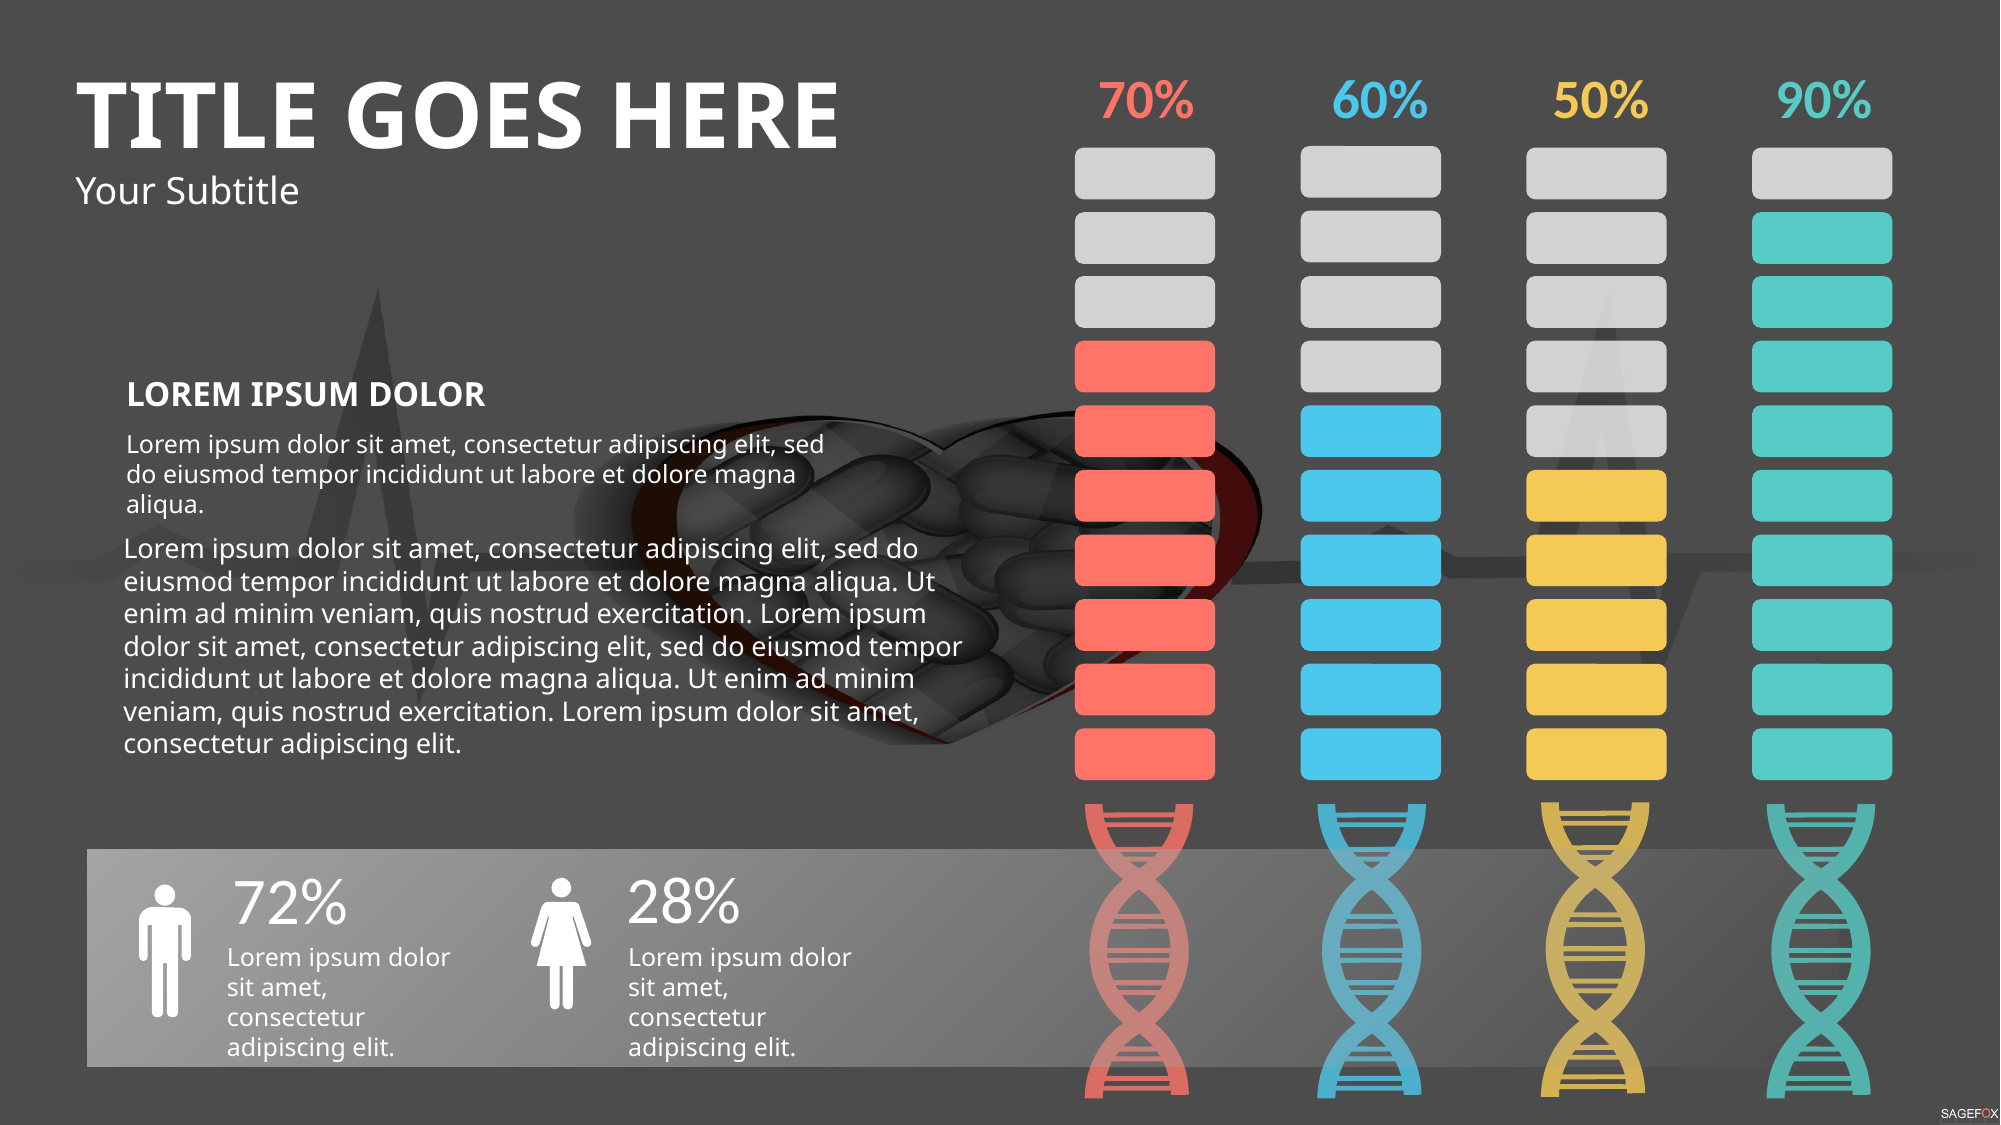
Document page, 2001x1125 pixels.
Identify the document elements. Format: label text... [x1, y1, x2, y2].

text_box [1541, 802, 1650, 849]
text_box Lorem ipsum dolor sit amet, consectetur adipiscing elit. [212, 934, 468, 1069]
text_box [1766, 1025, 1871, 1099]
text_box [1299, 662, 1443, 717]
text_box [1084, 1067, 1189, 1099]
text_box Lorem ipsum dolor sit amet, consectetur adipiscing elit, sed do eiusmod tempor incididunt ut labore et dolore magna aliqua. Ut enim ad minim veniam, quis nostrud exercitation. Lorem ipsum dolor sit amet, consectetur adipiscing elit, sed do eiusmod tempor incididunt ut labore et dolore magna aliqua. Ut enim ad minim veniam, quis nostrud exercitation. Lorem ipsum dolor sit amet, consectetur adipiscing elit. [108, 524, 1006, 767]
text_box [1751, 146, 1894, 201]
text_box Lorem ipsum dolor sit amet, consectetur adipiscing elit. [613, 934, 870, 1069]
text_box [1751, 275, 1894, 329]
text_box [1751, 533, 1894, 588]
text_box [1299, 727, 1443, 782]
text_box [1751, 404, 1894, 459]
text_box 60% [1331, 63, 1429, 130]
text_box [1525, 339, 1668, 394]
text_box [1299, 468, 1443, 523]
text_box [1525, 146, 1668, 201]
text_box [1525, 275, 1668, 329]
text_box 90% [1775, 63, 1873, 130]
text_box [1299, 144, 1443, 199]
text_box [1525, 533, 1668, 588]
text_box [1525, 727, 1668, 782]
text_box [1525, 662, 1668, 717]
text_box [1299, 209, 1443, 264]
text_box TITLE GOES HERE Your Subtitle [60, 49, 1036, 220]
text_box [1525, 598, 1668, 652]
text_box [1317, 803, 1426, 849]
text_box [139, 884, 191, 1018]
text_box [1073, 211, 1217, 265]
text_box [1317, 1067, 1422, 1099]
picture [0, 0, 2001, 1125]
text_box [1299, 404, 1443, 459]
text_box [1073, 146, 1217, 201]
text_box [1751, 662, 1894, 717]
text_box [86, 849, 613, 1067]
text_box [1540, 1067, 1646, 1097]
text_box [1751, 598, 1894, 652]
text_box [1073, 662, 1217, 717]
text_box [1839, 881, 1871, 1021]
text_box [1073, 275, 1217, 329]
text_box [1299, 275, 1443, 329]
text_box [1299, 339, 1443, 394]
text_box [1073, 468, 1217, 523]
text_box 72% [212, 850, 369, 934]
text_box [1525, 211, 1668, 265]
text_box [1525, 468, 1668, 523]
text_box [1751, 468, 1894, 523]
text_box [1751, 339, 1894, 394]
text_box [1073, 533, 1217, 588]
text_box [763, 849, 1839, 1067]
text_box [1073, 598, 1217, 652]
text_box [1751, 211, 1894, 265]
text_box 28% [605, 849, 763, 944]
text_box [1525, 404, 1668, 459]
text_box [1073, 404, 1217, 459]
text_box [530, 877, 592, 1010]
text_box [1084, 803, 1194, 849]
text_box [1073, 339, 1217, 394]
text_box [1751, 727, 1894, 782]
text_box [1299, 598, 1443, 652]
text_box [1766, 803, 1876, 878]
text_box [1073, 727, 1217, 782]
text_box 70% [1097, 63, 1195, 130]
text_box LOREM IPSUM DOLOR Lorem ipsum dolor sit amet, consectetur adipiscing elit, sed do eiusmod tempor incididunt ut labore et dolore magna aliqua. [116, 368, 870, 524]
text_box [1299, 533, 1443, 588]
text_box 50% [1552, 63, 1650, 130]
